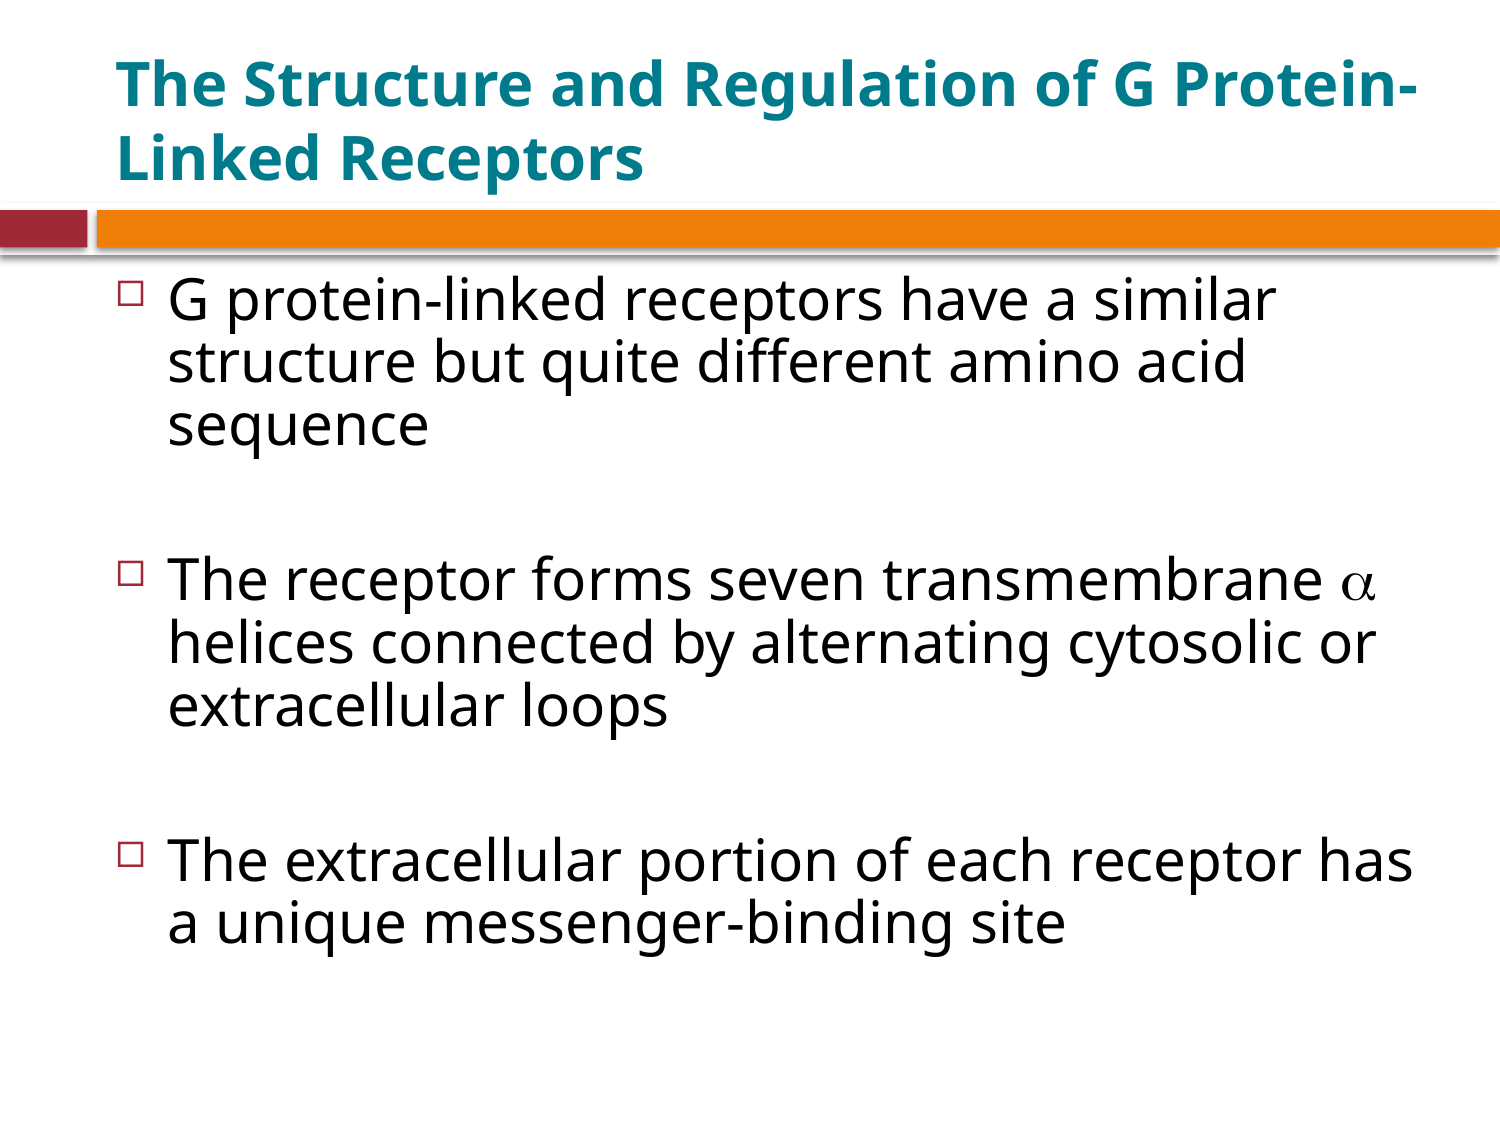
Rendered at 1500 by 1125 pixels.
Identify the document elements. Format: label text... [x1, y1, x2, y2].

list G protein-linked receptors have a similar structure but quite different amino acid sequence The receptor forms seven transmembrane  helices connected by alternating cytosolic or extracellular loops The extracellular portion of each receptor has a unique messenger-binding site [100, 262, 1438, 1000]
title The Structure and Regulation of G Protein-Linked Receptors [100, 37, 1438, 200]
